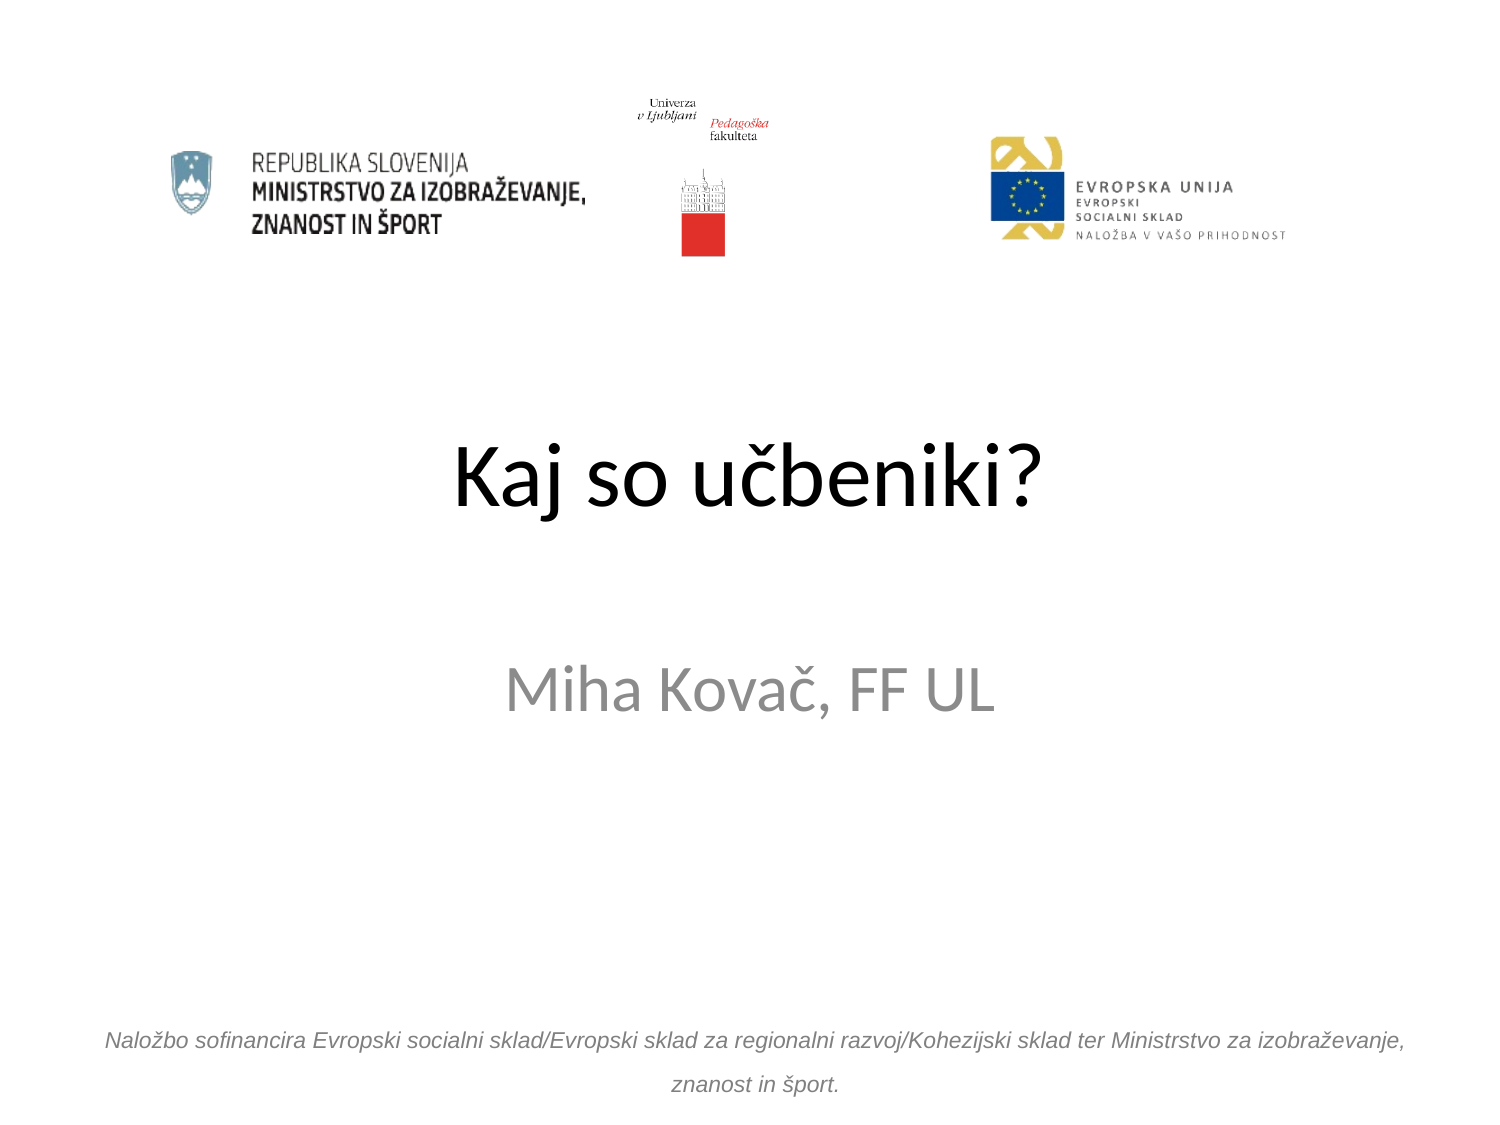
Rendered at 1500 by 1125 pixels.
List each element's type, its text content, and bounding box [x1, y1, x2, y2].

subtitle Miha Kovač, FF UL [225, 637, 1275, 925]
picture [631, 92, 776, 262]
picture [915, 92, 1327, 293]
text_box Naložbo sofinancira Evropski socialni sklad/Evropski sklad za regionalni razvoj/Kohezijski sklad ter Ministrstvo za izobraževanje, znanost in šport. [64, 952, 1447, 1125]
title Kaj so učbeniki? [112, 349, 1388, 591]
picture [170, 150, 585, 235]
